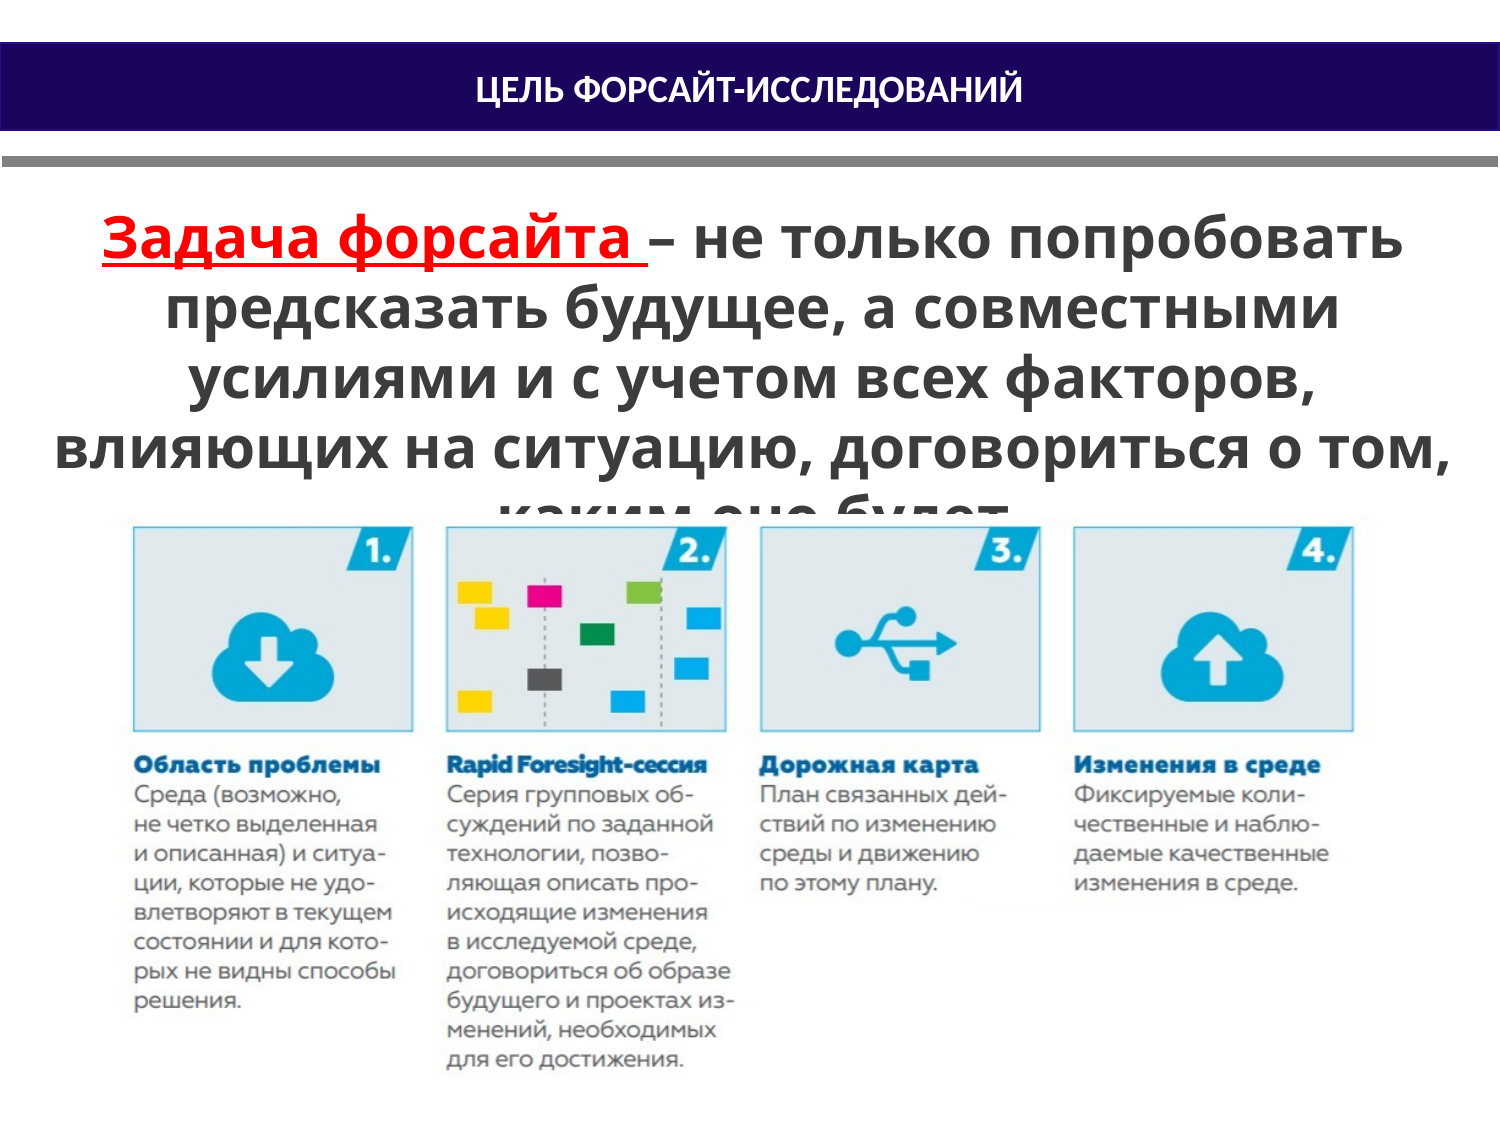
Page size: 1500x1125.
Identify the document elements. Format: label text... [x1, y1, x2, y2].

text_box Задача форсайта – не только попробовать предсказать будущее, а совместными усилиями и с учетом всех факторов, влияющих на ситуацию, договориться о том, каким оно будет [31, 192, 1475, 558]
text_box [0, 153, 1500, 169]
picture [99, 514, 1400, 1090]
text_box ЦЕЛЬ ФОРСАЙТ-ИССЛЕДОВАНИЙ [0, 42, 1500, 131]
